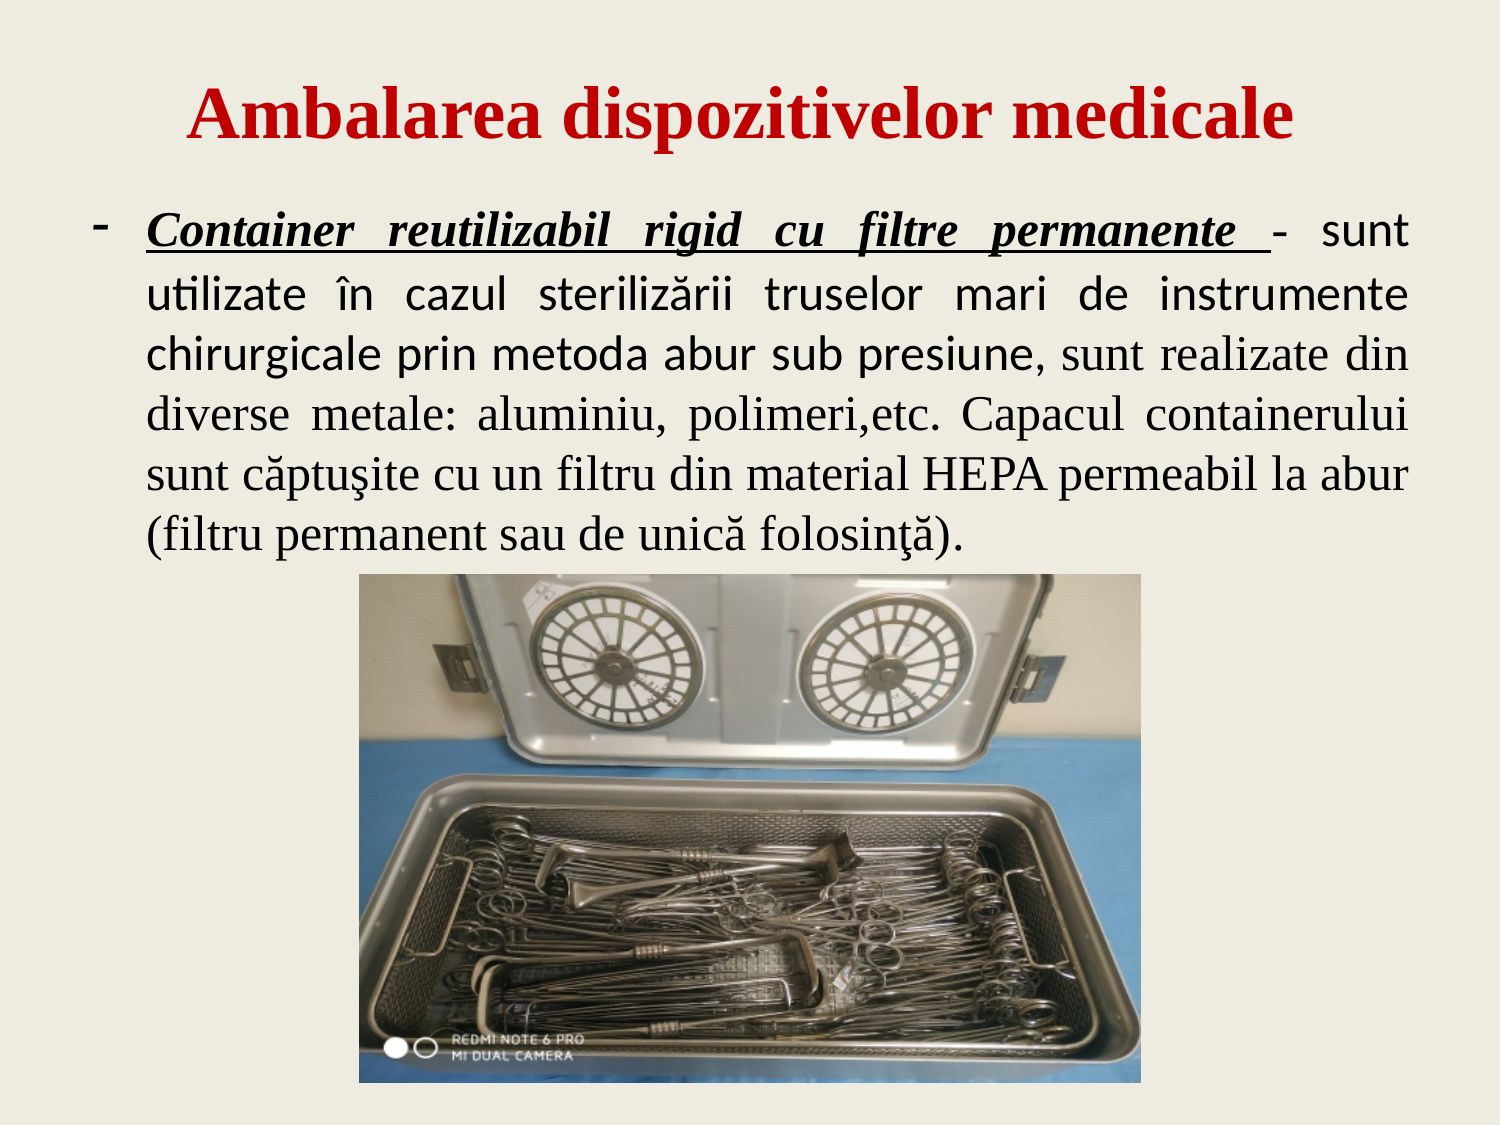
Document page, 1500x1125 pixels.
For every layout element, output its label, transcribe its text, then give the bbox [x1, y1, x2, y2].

list - Container reutilizabil rigid cu filtre permanente - sunt utilizate în cazul sterilizării truselor mari de instrumente chirurgicale prin metoda abur sub presiune, sunt realizate din diverse metale: aluminiu, polimeri,etc. Capacul containerului sunt căptuşite cu un filtru din material HEPA permeabil la abur (filtru permanent sau de unică folosinţă). [75, 172, 1425, 916]
title Ambalarea dispozitivelor medicale [75, 45, 1425, 172]
picture [359, 574, 1141, 1083]
